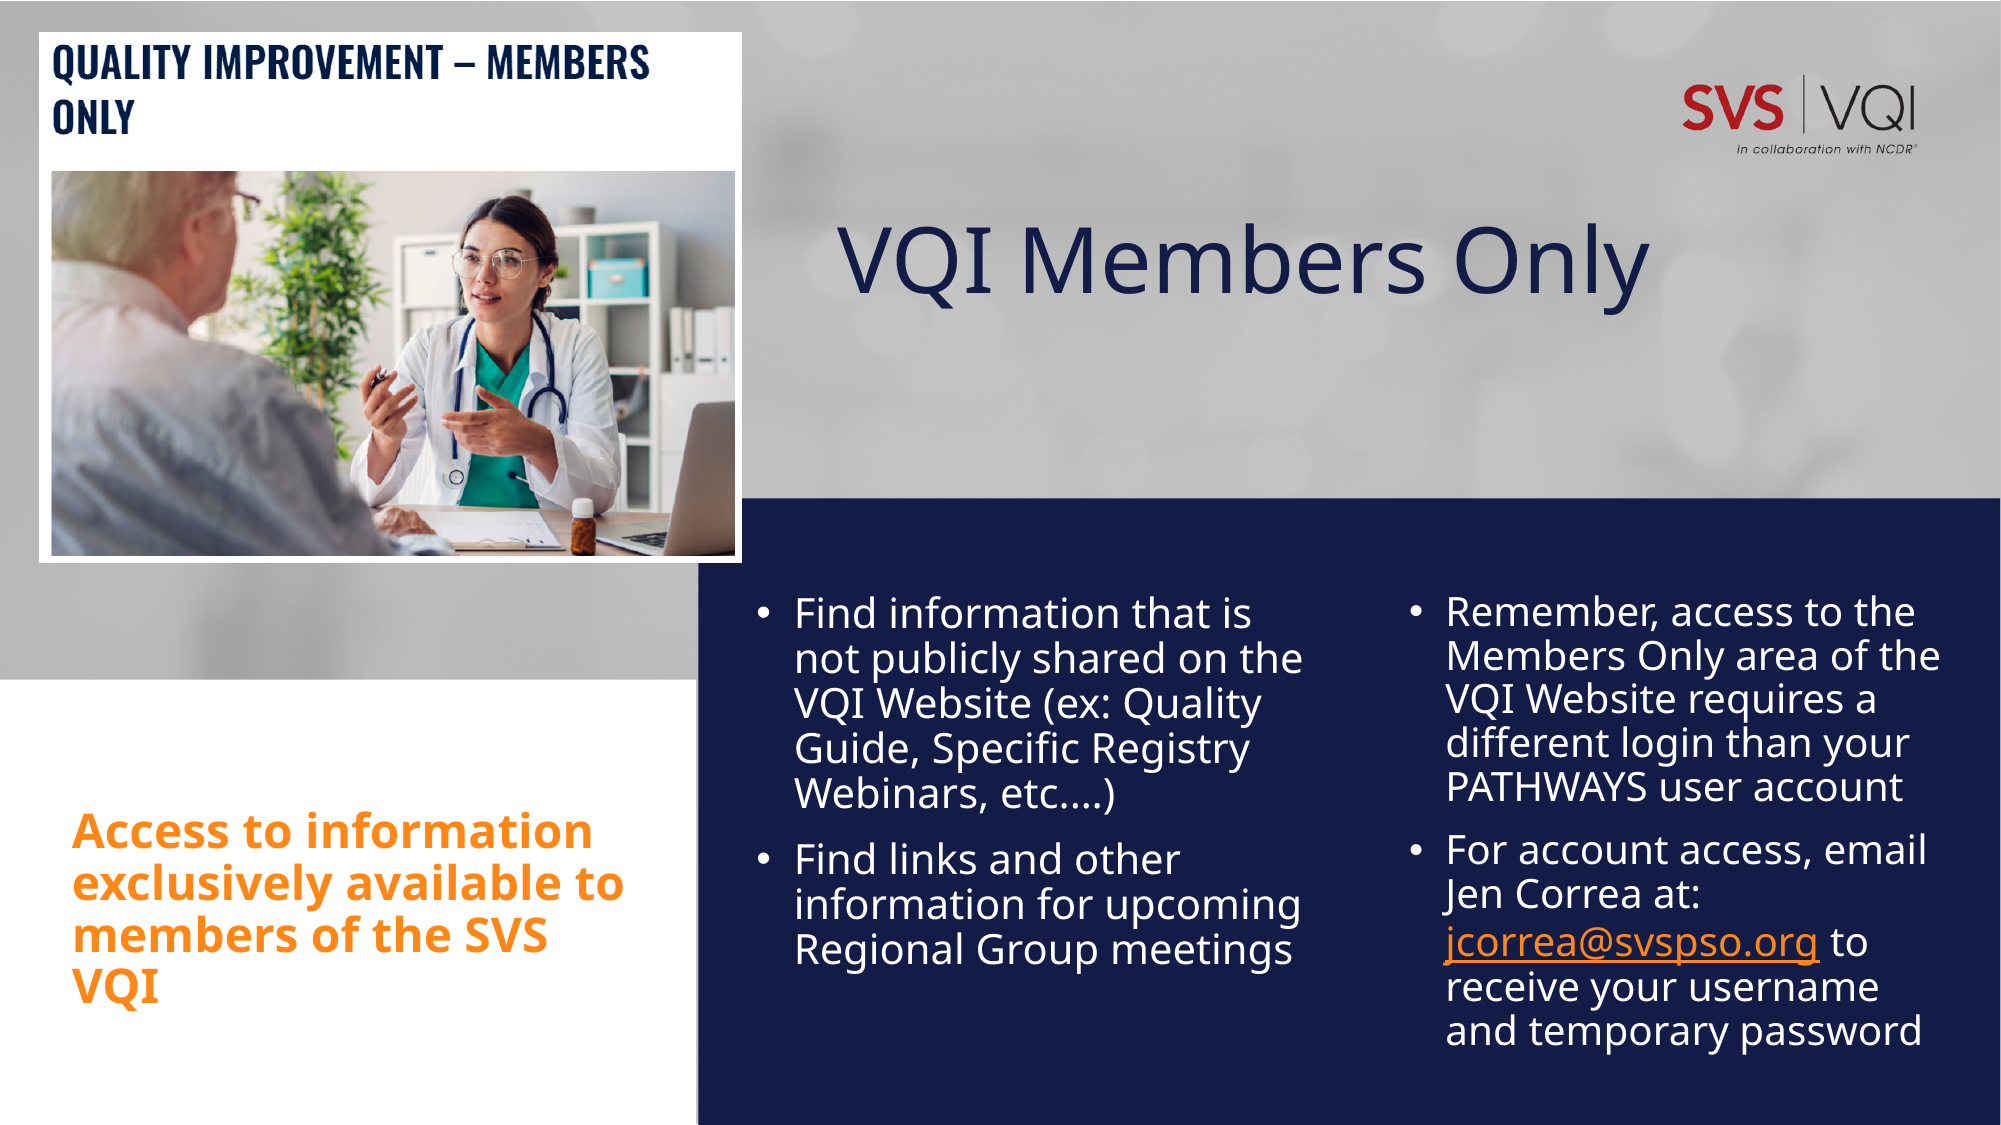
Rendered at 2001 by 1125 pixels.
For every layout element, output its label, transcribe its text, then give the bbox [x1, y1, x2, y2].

picture [1682, 74, 1918, 154]
picture [39, 32, 742, 563]
list Remember, access to the Members Only area of the VQI Website requires a different login than your PATHWAYS user account For account access, email Jen Correa at: jcorrea@svspso.org to receive your username and temporary password [1394, 584, 1976, 1065]
title VQI Members Only [821, 171, 1819, 358]
subtitle Access to information exclusively available to members of the SVS VQI [56, 799, 649, 1023]
list Find information that is not publicly shared on the VQI Website (ex: Quality Guide, Specific Registry Webinars, etc.…) Find links and other information for upcoming Regional Group meetings [741, 585, 1321, 1066]
